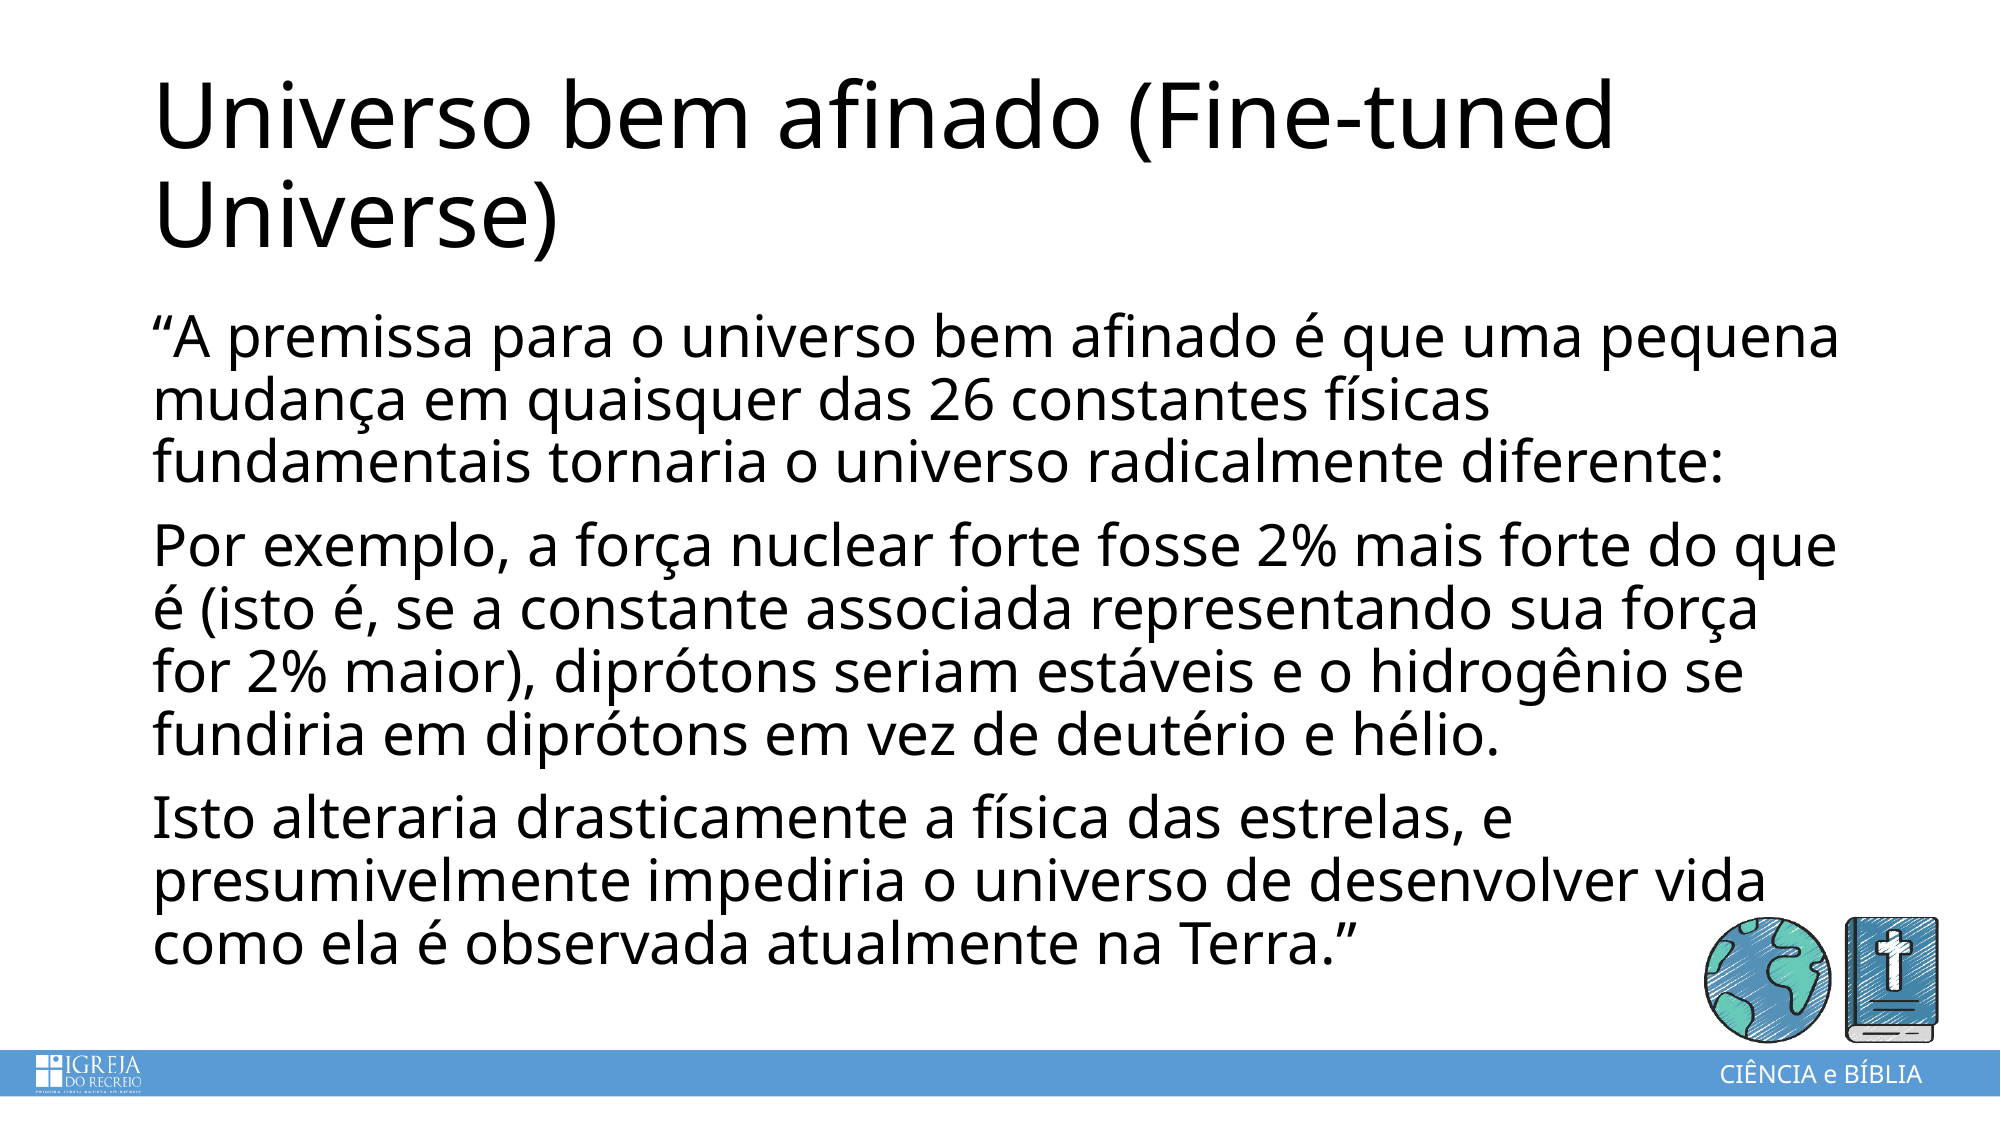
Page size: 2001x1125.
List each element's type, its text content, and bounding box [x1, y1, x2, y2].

picture [1703, 915, 1956, 1044]
picture [36, 1055, 141, 1093]
list “A premissa para o universo bem afinado é que uma pequena mudança em quaisquer das 26 constantes físicas fundamentais tornaria o universo radicalmente diferente: Por exemplo, a força nuclear forte fosse 2% mais forte do que é (isto é, se a constante associada representando sua força for 2% maior), diprótons seriam estáveis e o hidrogênio se fundiria em diprótons em vez de deutério e hélio. Isto alteraria drasticamente a física das estrelas, e presumivelmente impediria o universo de desenvolver vida como ela é observada atualmente na Terra.” [137, 299, 1863, 1014]
title Universo bem afinado (Fine-tuned Universe) [137, 59, 1863, 278]
